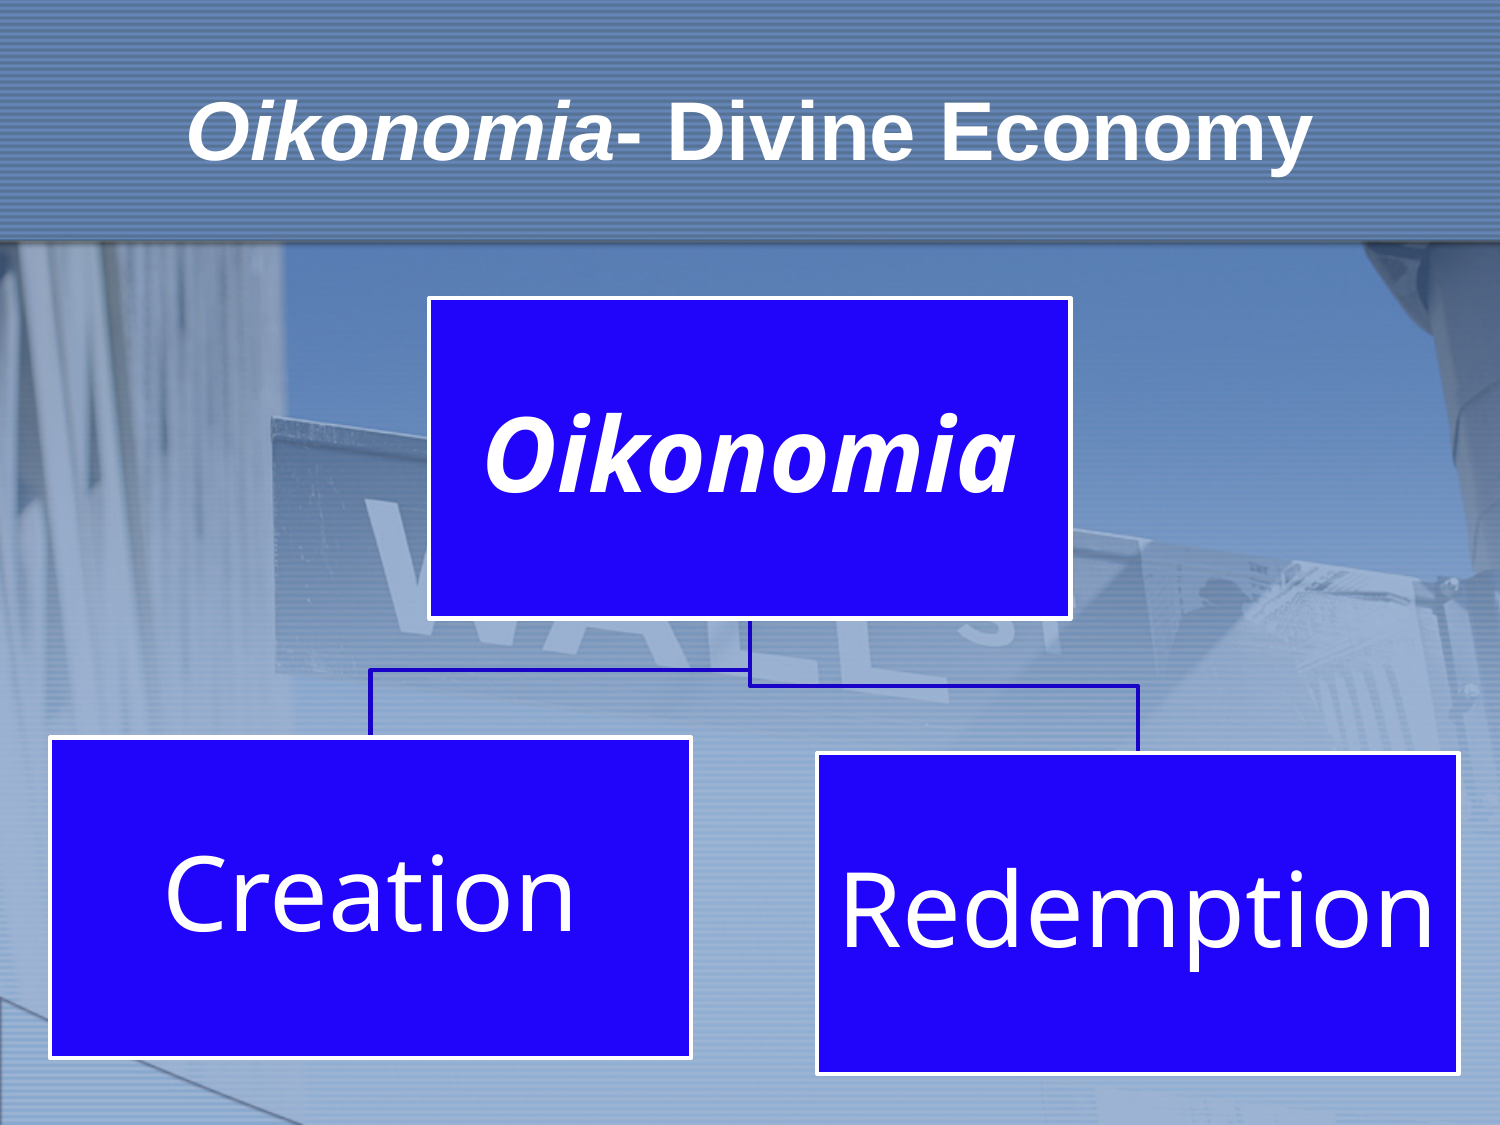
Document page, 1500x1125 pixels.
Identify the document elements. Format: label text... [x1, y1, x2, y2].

picture [0, 0, 1500, 1125]
title Oikonomia- Divine Economy [40, 42, 1460, 186]
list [40, 278, 1460, 1094]
